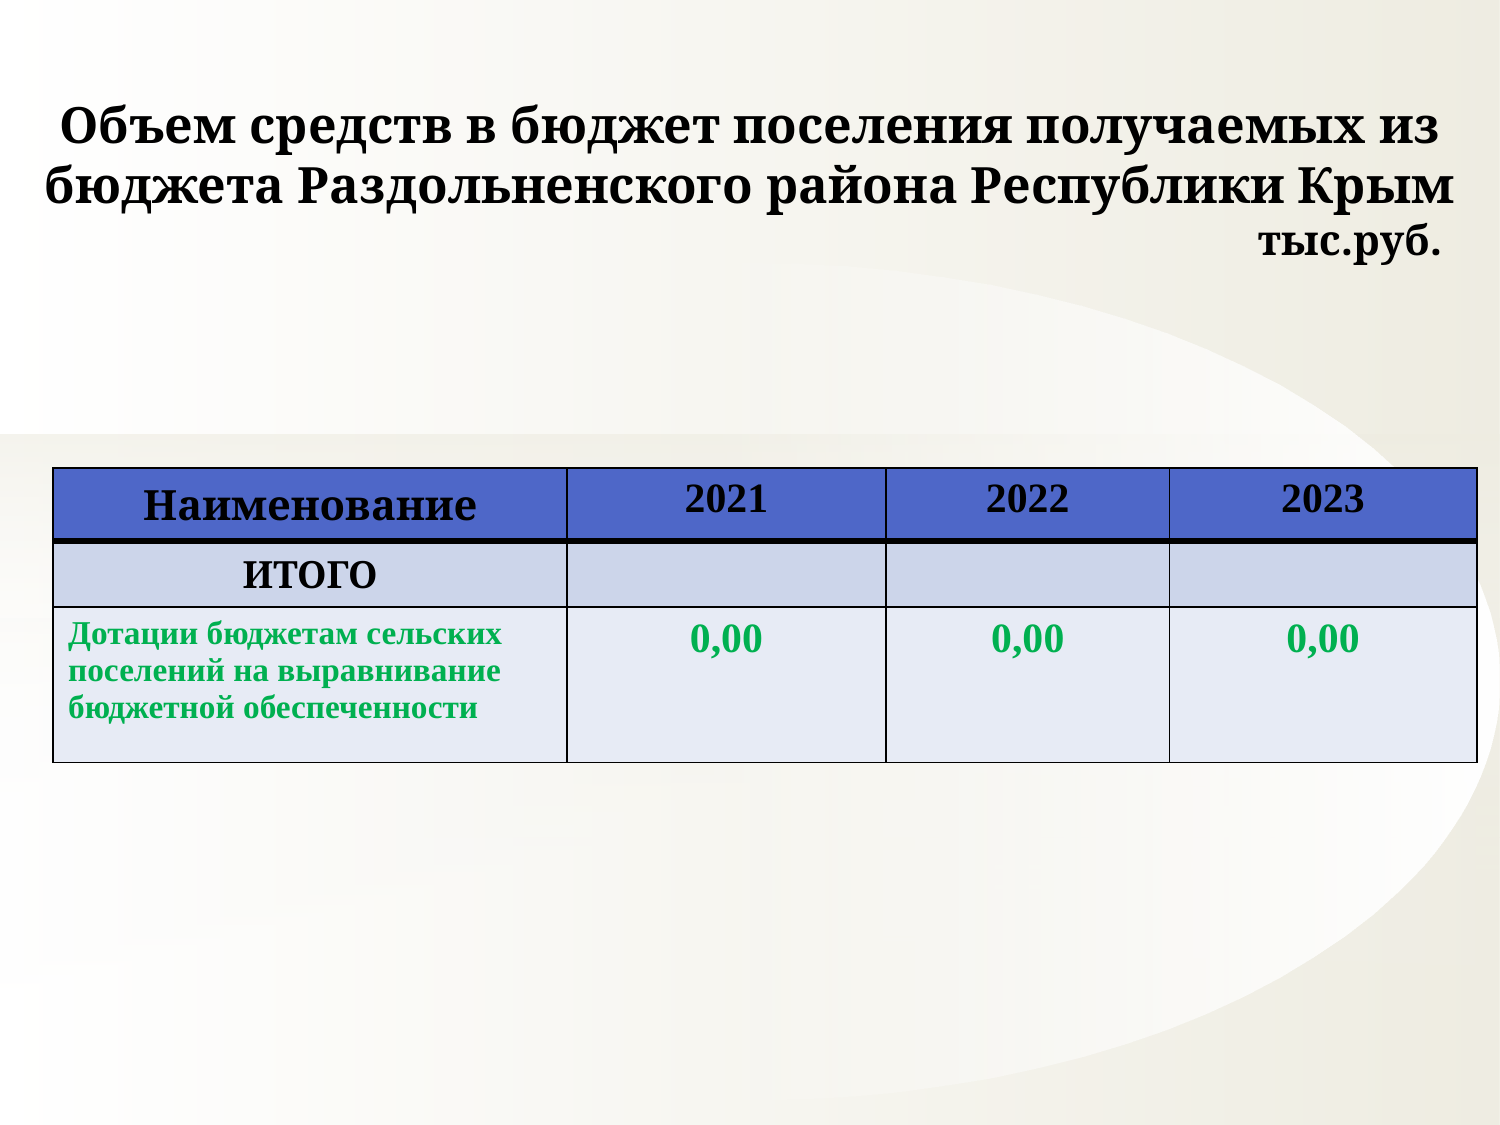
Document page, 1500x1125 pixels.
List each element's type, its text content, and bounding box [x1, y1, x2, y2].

table_cell Дотации бюджетам сельских поселений на выравнивание бюджетной обеспеченности [54, 608, 566, 762]
table_cell ИТОГО [54, 544, 566, 606]
table_cell 0,00 [568, 608, 885, 762]
table_cell [887, 544, 1169, 606]
table_header Наименование [54, 469, 566, 538]
table_header 2023 [1170, 469, 1476, 538]
table_header 2021 [568, 469, 885, 538]
table_cell [1170, 544, 1476, 606]
table_cell [568, 544, 885, 606]
text_box Объем средств в бюджет поселения получаемых из бюджета Раздольненского района Республики Крым тыс.руб. [0, 90, 1500, 268]
table_header 2022 [887, 469, 1169, 538]
table_cell 0,00 [887, 608, 1169, 762]
table_cell 0,00 [1170, 608, 1476, 762]
